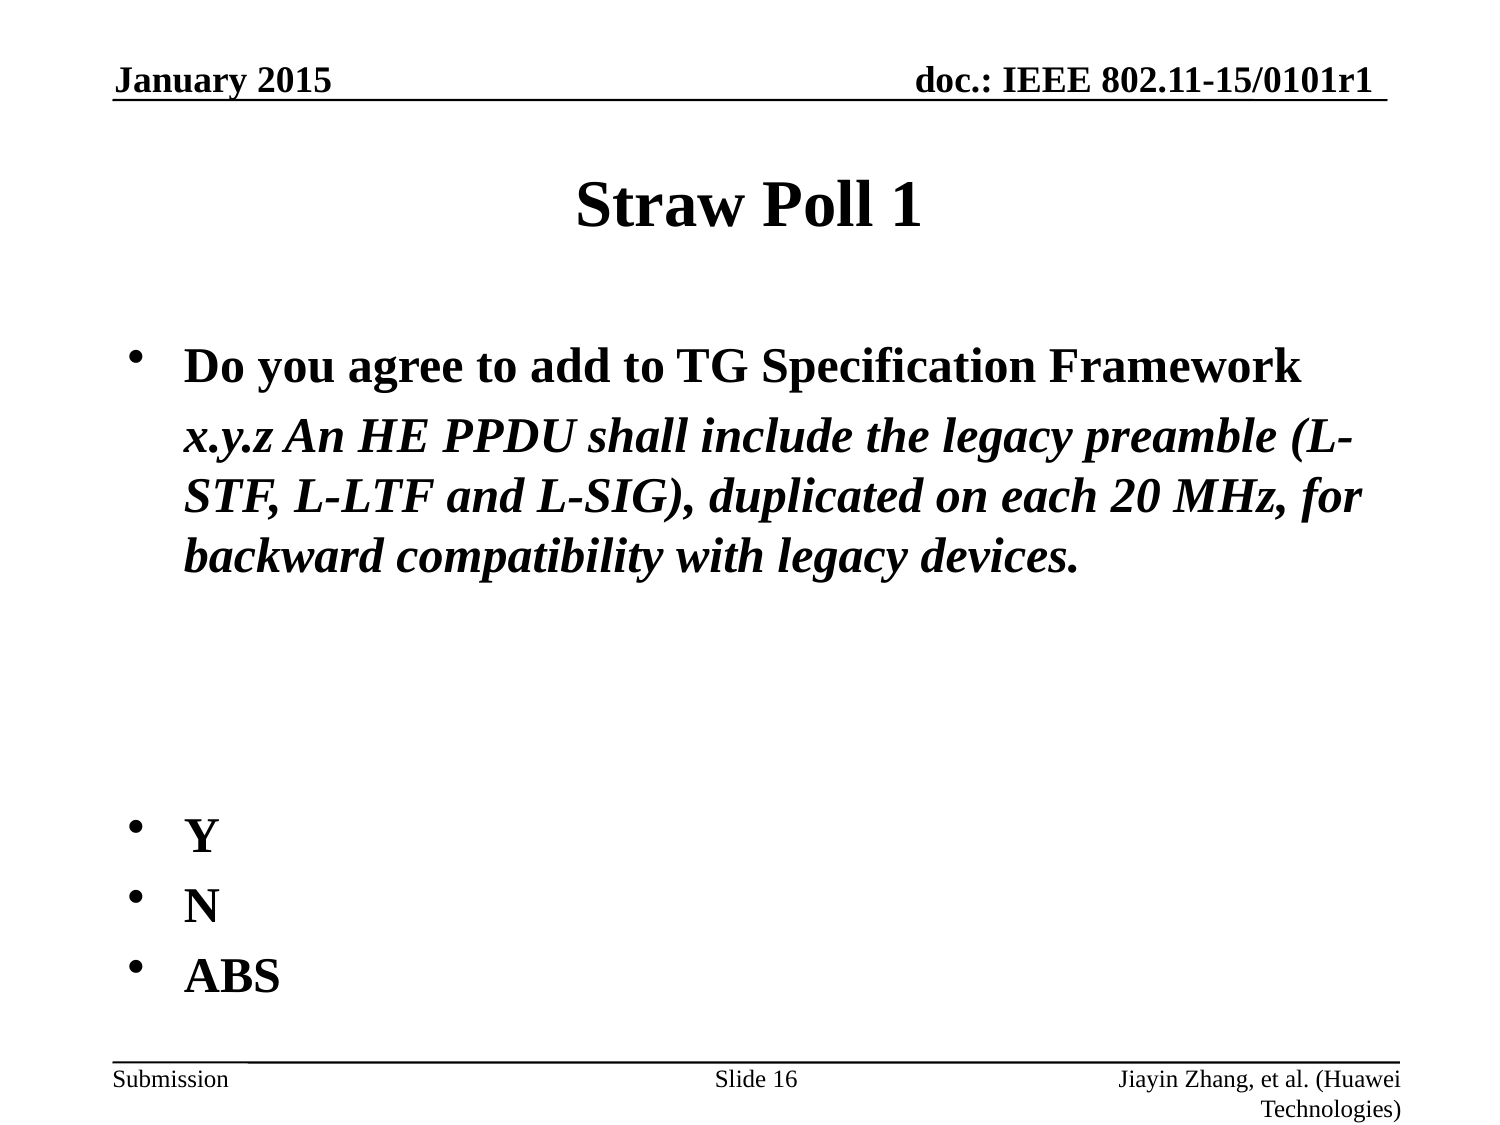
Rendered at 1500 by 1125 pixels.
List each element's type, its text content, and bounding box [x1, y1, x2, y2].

footer Jiayin Zhang, et al. (Huawei Technologies) [1014, 1061, 1402, 1093]
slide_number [114, 54, 335, 101]
title Straw Poll 1 [112, 112, 1388, 288]
slide_number Slide 16 [712, 1061, 800, 1093]
list Do you agree to add to TG Specification Framework x.y.z An HE PPDU shall include the legacy preamble (L-STF, L-LTF and L-SIG), duplicated on each 20 MHz, for backward compatibility with legacy devices. Y N ABS [112, 324, 1388, 1001]
